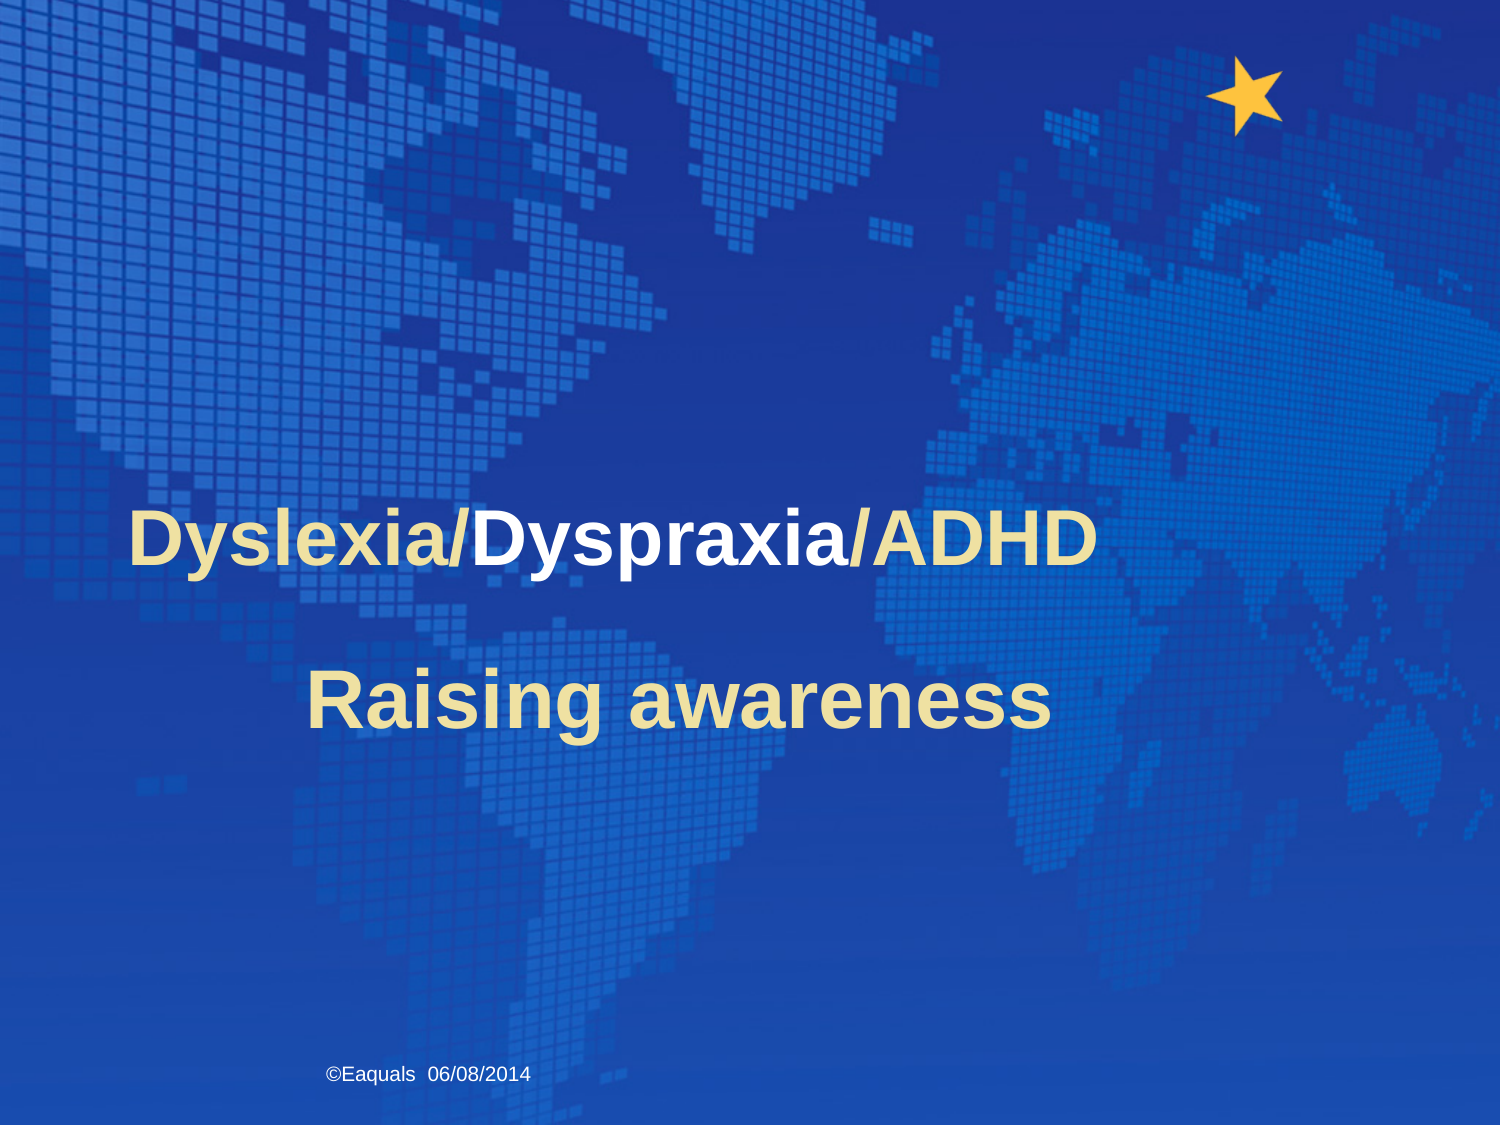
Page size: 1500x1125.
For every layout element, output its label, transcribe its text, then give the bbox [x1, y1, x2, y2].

picture [0, 0, 1500, 1125]
title Dyslexia/Dyspraxia/ADHD [112, 349, 1248, 591]
subtitle Raising awareness [112, 637, 1248, 925]
footer ©Eaquals 06/08/2014 [311, 1042, 988, 1103]
